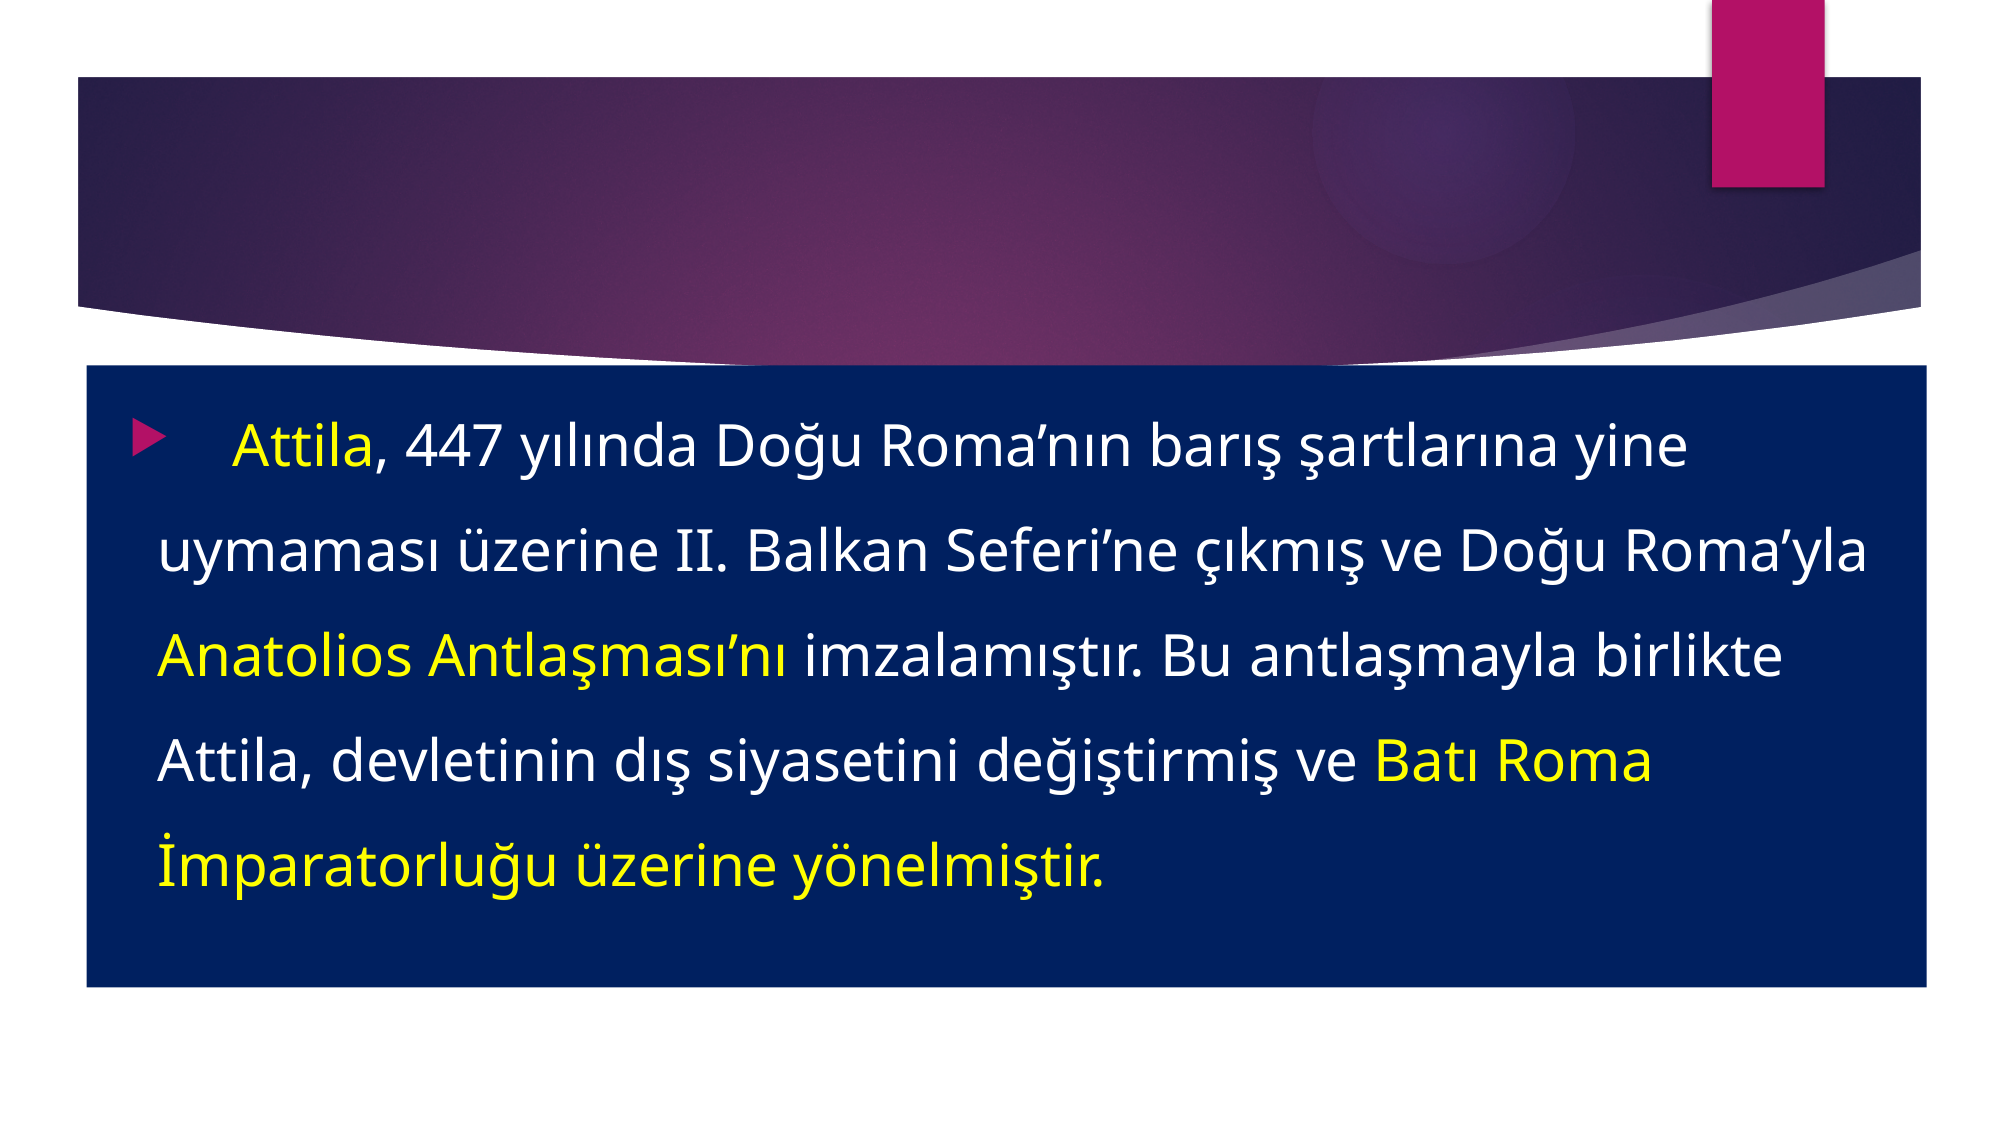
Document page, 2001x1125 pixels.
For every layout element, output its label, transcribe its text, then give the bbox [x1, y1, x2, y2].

list Attila, 447 yılında Doğu Roma’nın barış şartlarına yine uymaması üzerine II. Balkan Seferi’ne çıkmış ve Doğu Roma’yla Anatolios Antlaşması’nı imzalamıştır. Bu antlaşmayla birlikte Attila, devletinin dış siyasetini değiştirmiş ve Batı Roma İmparatorluğu üzerine yönelmiştir. [86, 365, 1927, 988]
